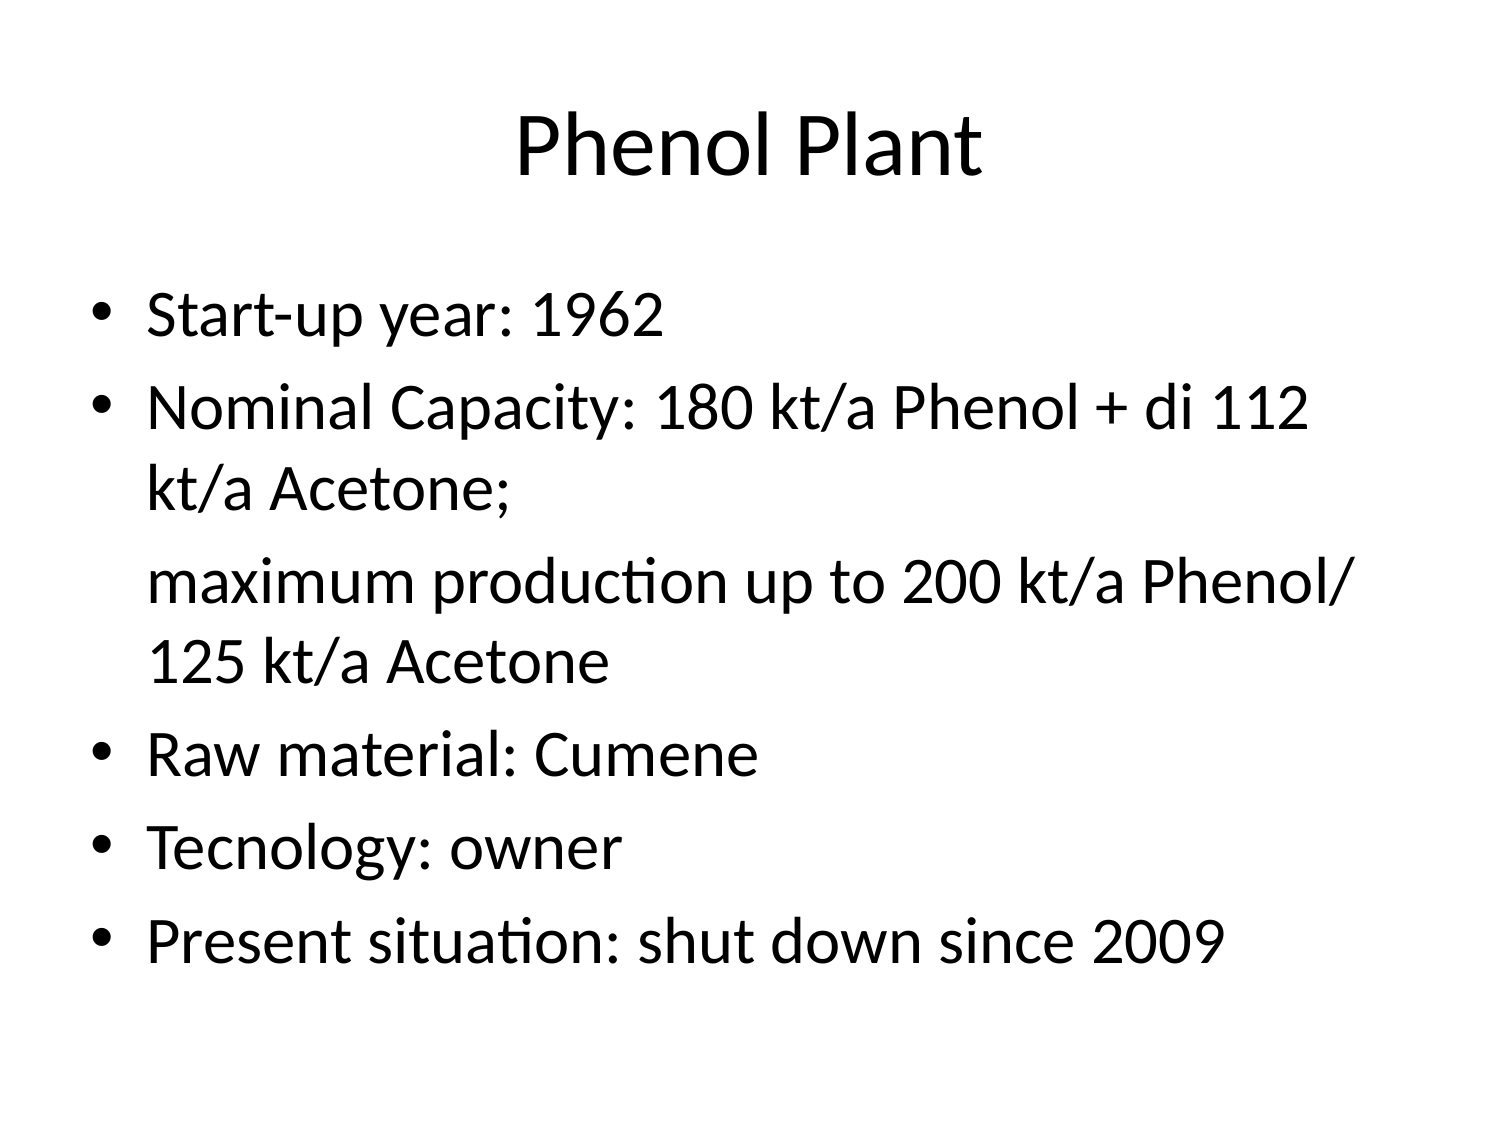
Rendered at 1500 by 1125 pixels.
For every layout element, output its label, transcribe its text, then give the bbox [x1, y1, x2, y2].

title Phenol Plant [74, 44, 1426, 233]
list Start-up year: 1962 Nominal Capacity: 180 kt/a Phenol + di 112 kt/a Acetone; maximum production up to 200 kt/a Phenol/ 125 kt/a Acetone Raw material: Cumene Tecnology: owner Present situation: shut down since 2009 [74, 262, 1426, 1006]
